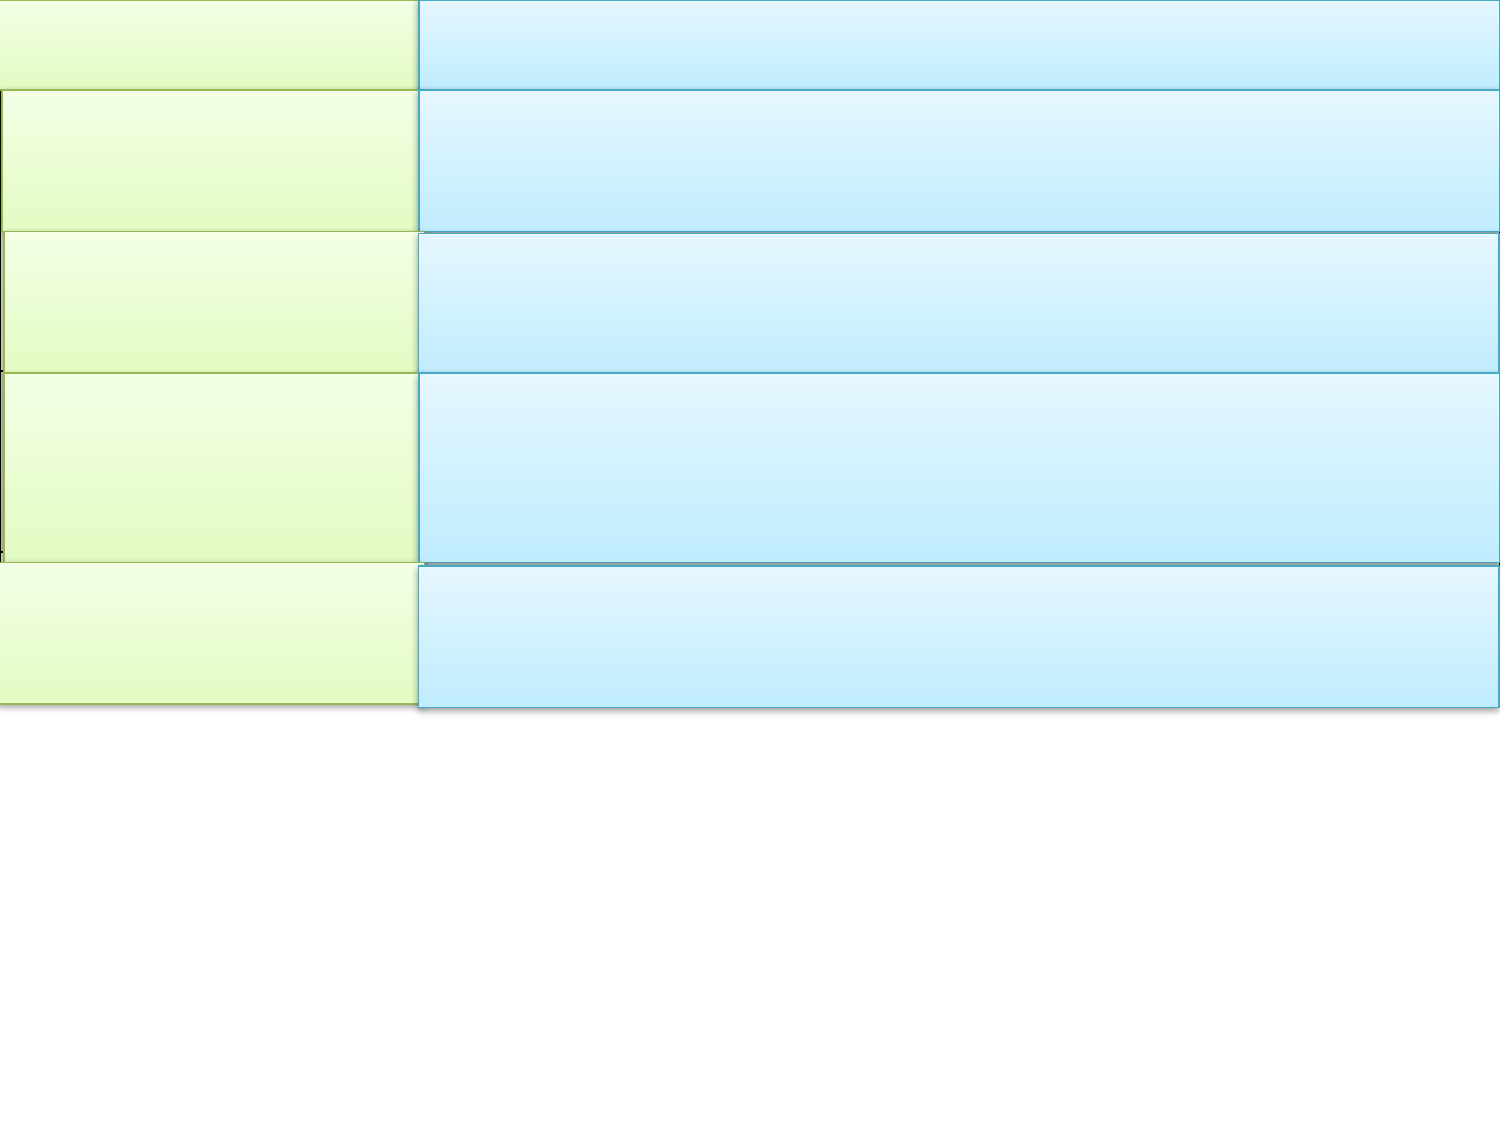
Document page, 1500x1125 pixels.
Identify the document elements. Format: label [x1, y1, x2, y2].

text_box [418, 0, 1500, 88]
text_box [418, 372, 1500, 563]
text_box [418, 565, 1500, 708]
text_box [3, 231, 419, 372]
text_box [0, 562, 425, 705]
text_box [418, 89, 1500, 232]
text_box [3, 372, 417, 560]
text_box [0, 0, 415, 88]
text_box [418, 233, 1500, 372]
text_box [1, 89, 416, 231]
